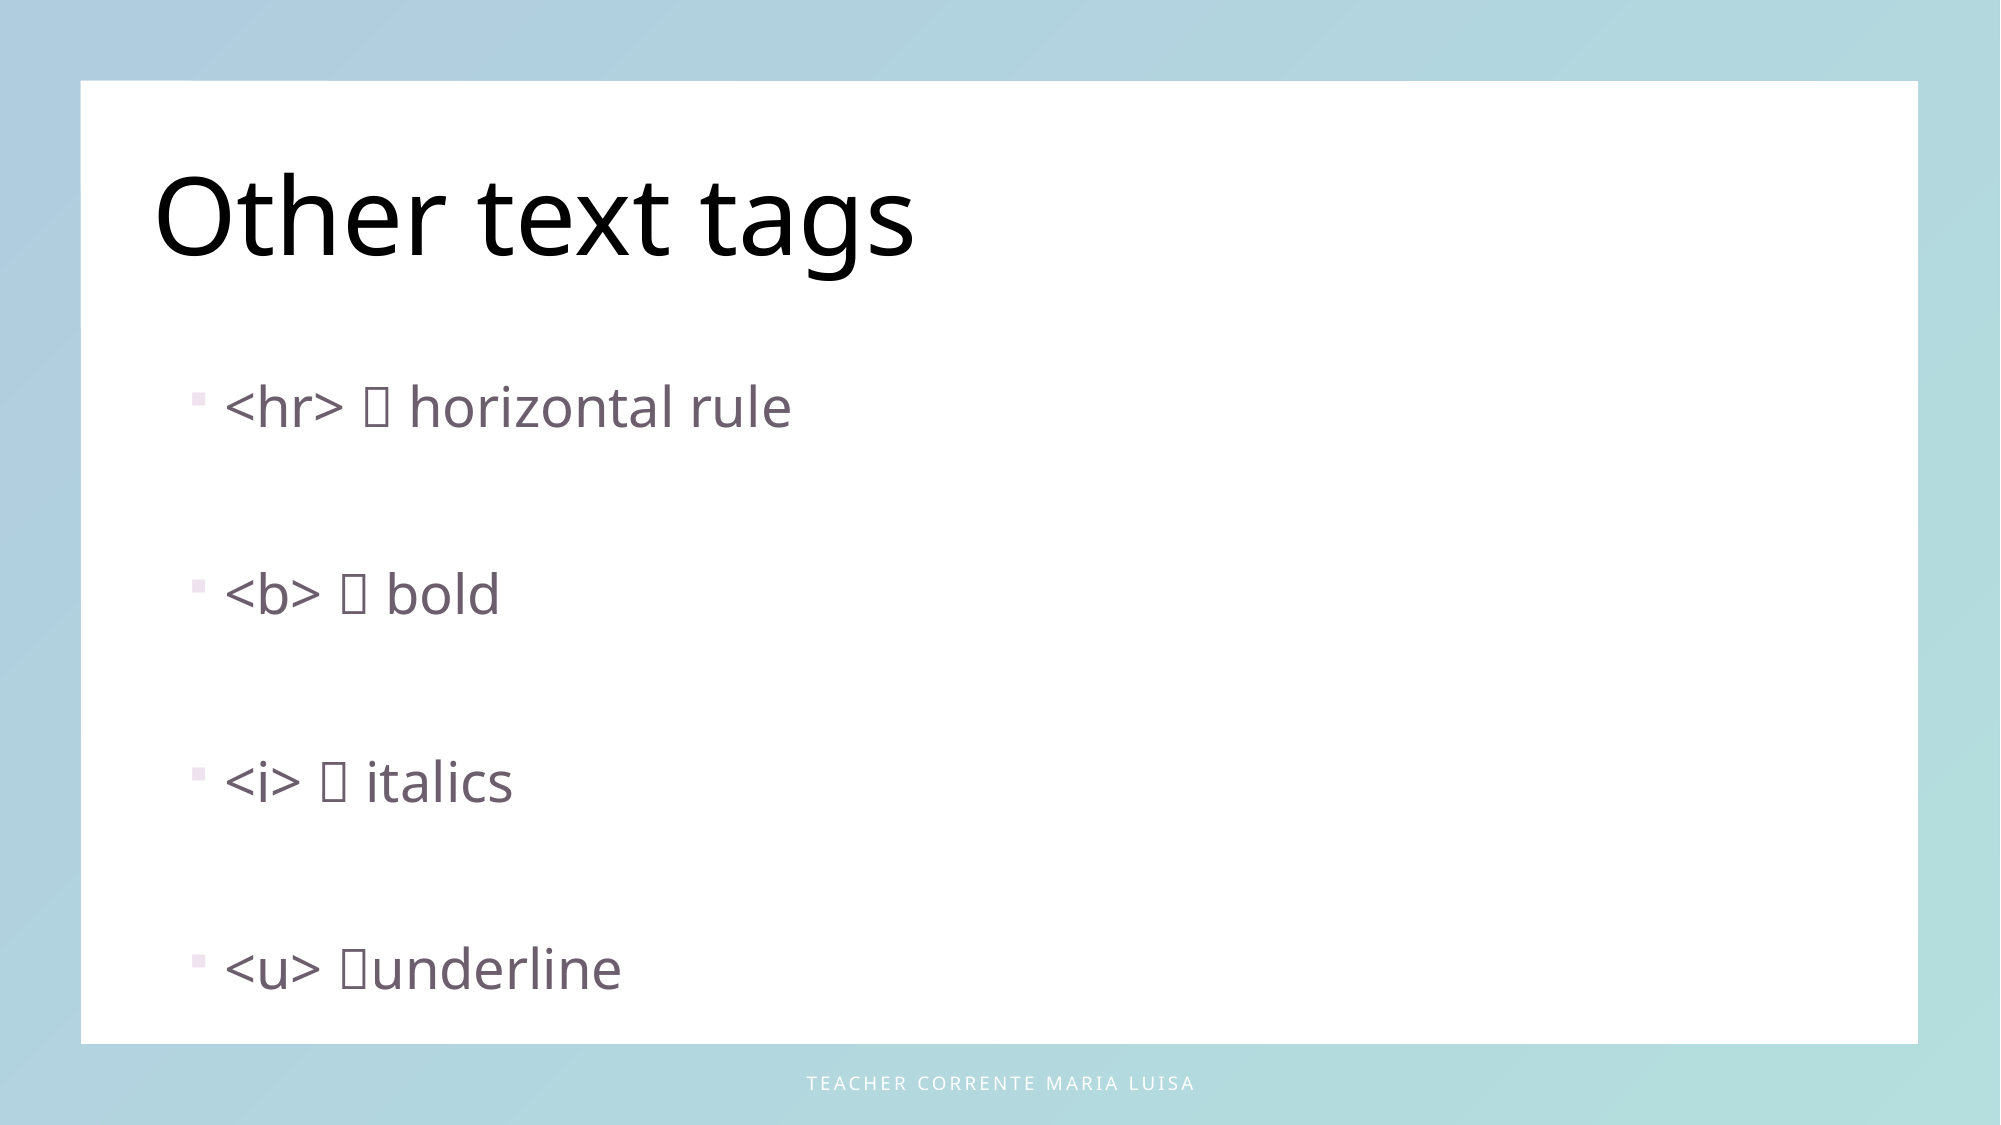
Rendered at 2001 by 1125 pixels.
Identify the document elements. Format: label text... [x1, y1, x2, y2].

list <hr>  horizontal rule <b>  bold <i>  italics <u> underline [137, 357, 1863, 1014]
title Other text tags [137, 111, 1863, 330]
footer teacher Corrente Maria Luisa [662, 1054, 1338, 1115]
